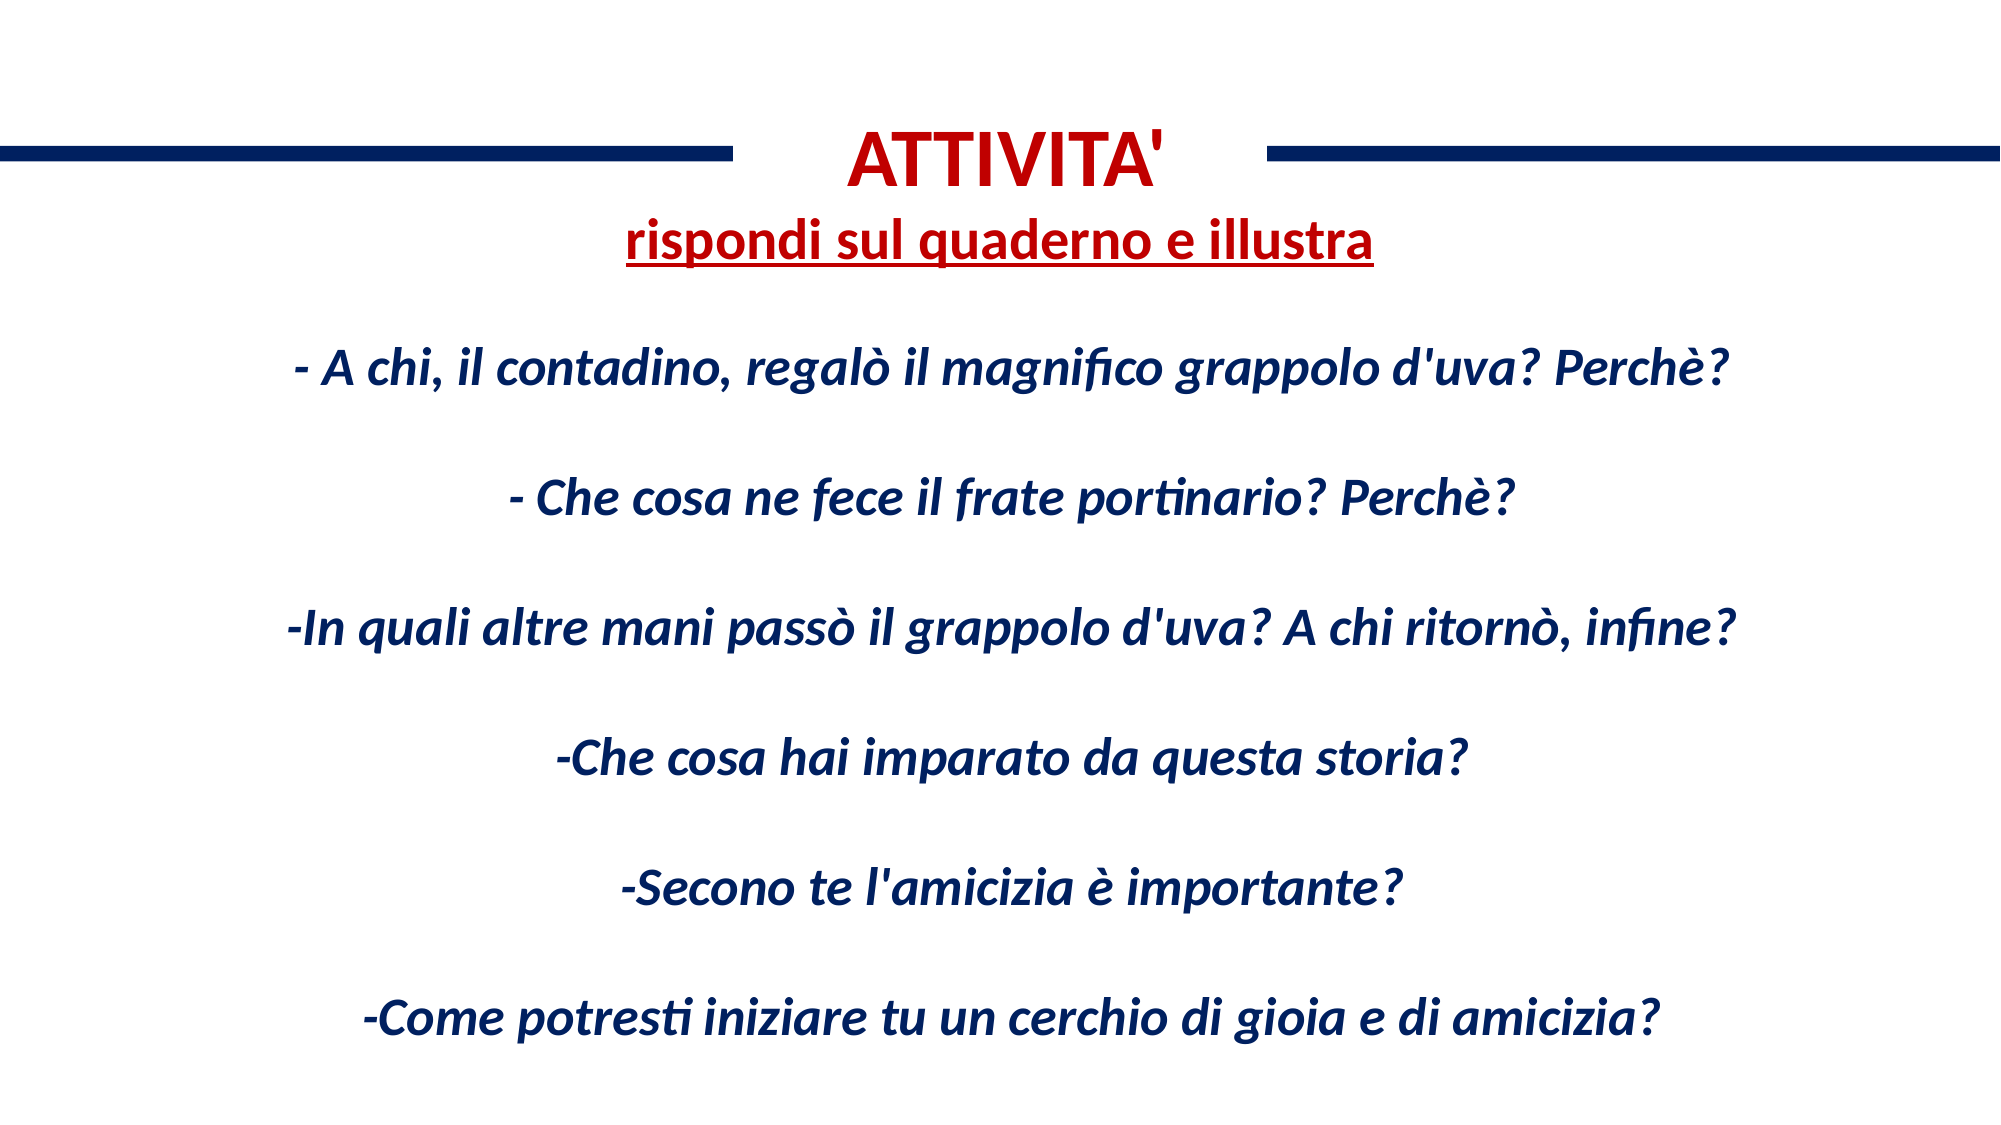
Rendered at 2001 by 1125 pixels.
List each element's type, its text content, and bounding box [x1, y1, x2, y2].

text_box rispondi sul quaderno e illustra [610, 193, 1393, 279]
text_box [1266, 145, 2000, 162]
text_box ATTIVITA' [832, 95, 1194, 193]
text_box [0, 145, 734, 162]
text_box - A chi, il contadino, regalò il magnifico grappolo d'uva? Perchè? - Che cosa ne fece il frate portinario? Perchè? -In quali altre mani passò il grappolo d'uva? A chi ritornò, infine? -Che cosa hai imparato da questa storia? -Secono te l'amicizia è importante? -Come potresti iniziare tu un cerchio di gioia e di amicizia? [160, 324, 1867, 1054]
